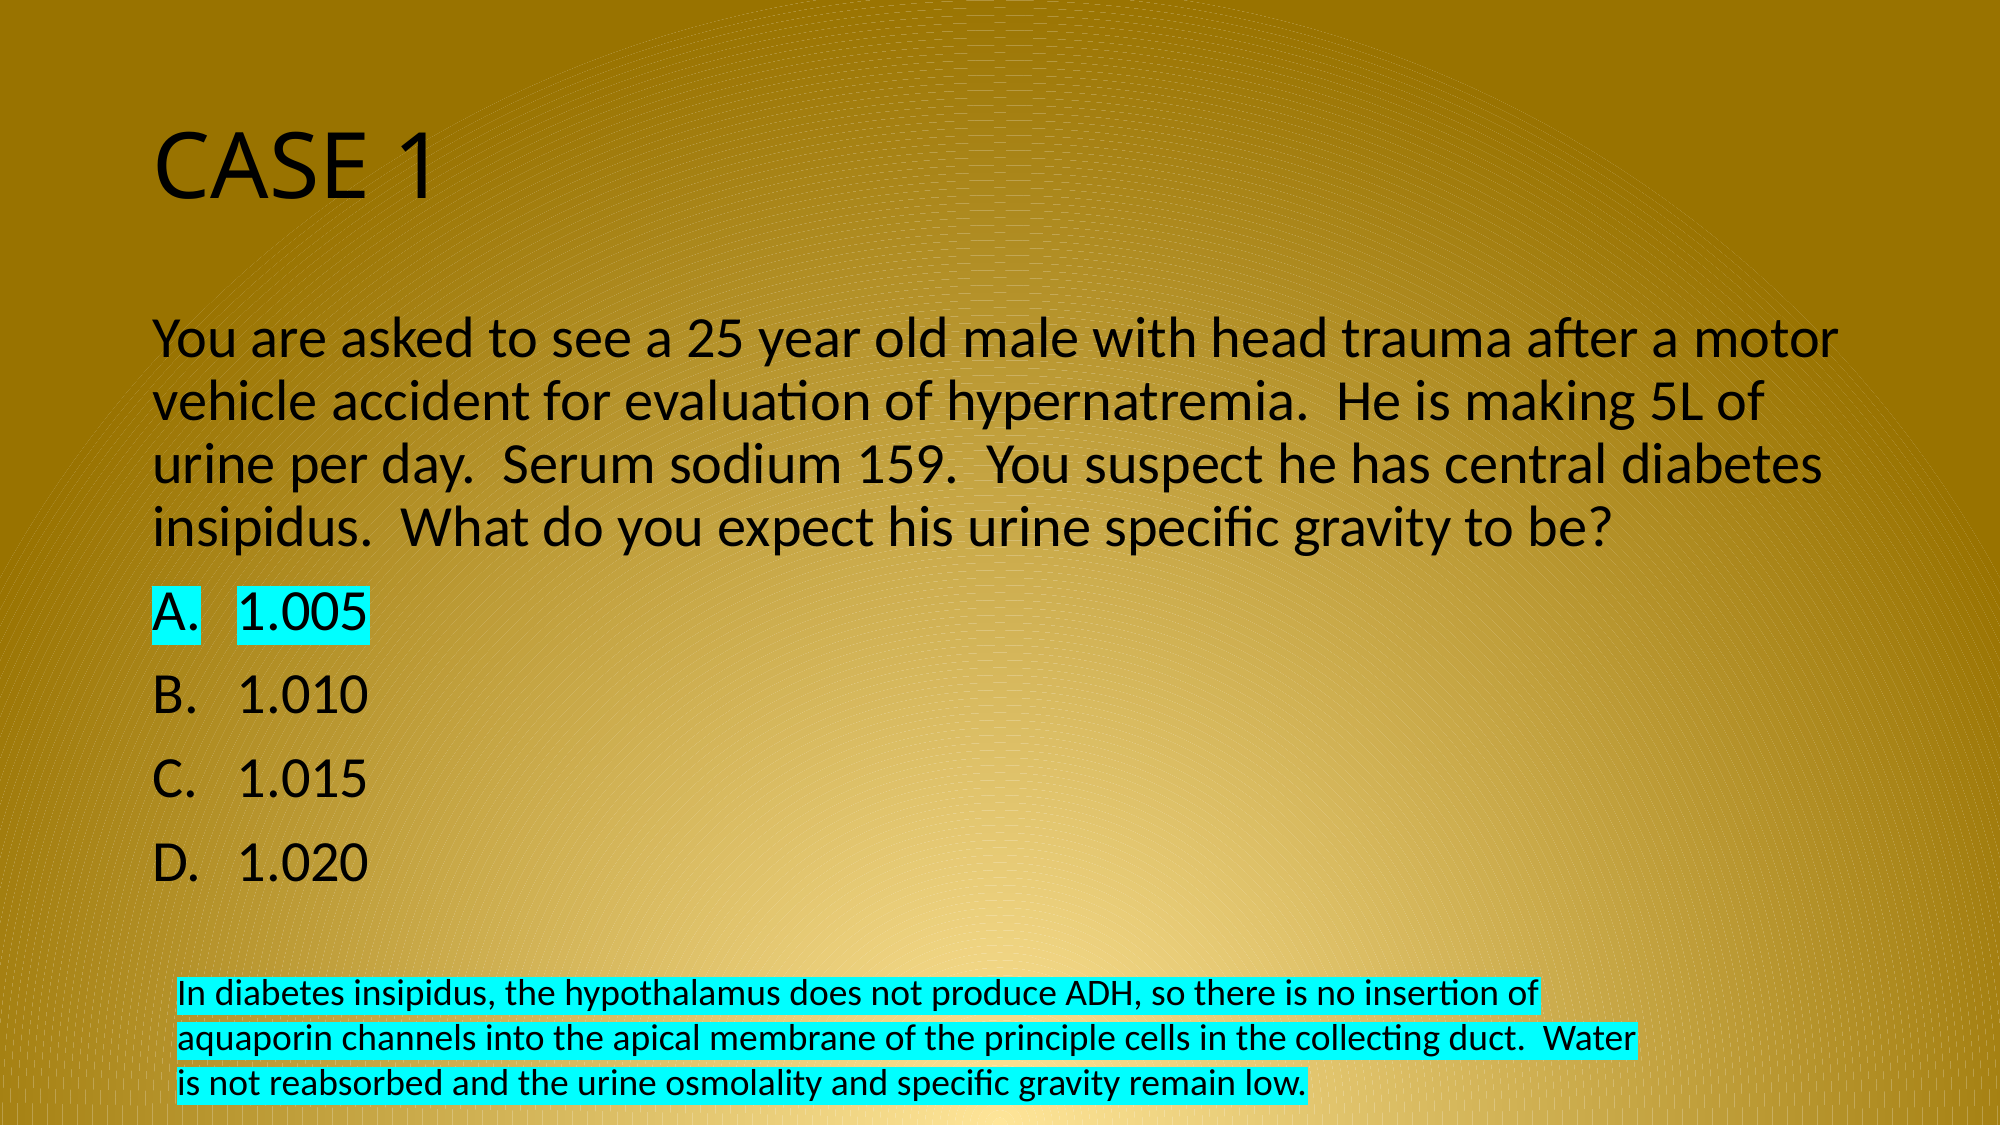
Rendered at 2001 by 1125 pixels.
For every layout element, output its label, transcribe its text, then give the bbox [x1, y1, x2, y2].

text_box In diabetes insipidus, the hypothalamus does not produce ADH, so there is no insertion of aquaporin channels into the apical membrane of the principle cells in the collecting duct. Water is not reabsorbed and the urine osmolality and specific gravity remain low. [162, 960, 1671, 1110]
list You are asked to see a 25 year old male with head trauma after a motor vehicle accident for evaluation of hypernatremia. He is making 5L of urine per day. Serum sodium 159. You suspect he has central diabetes insipidus. What do you expect his urine specific gravity to be? 1.005 1.010 1.015 1.020 [137, 299, 1863, 1014]
title CASE 1 [137, 59, 1863, 278]
